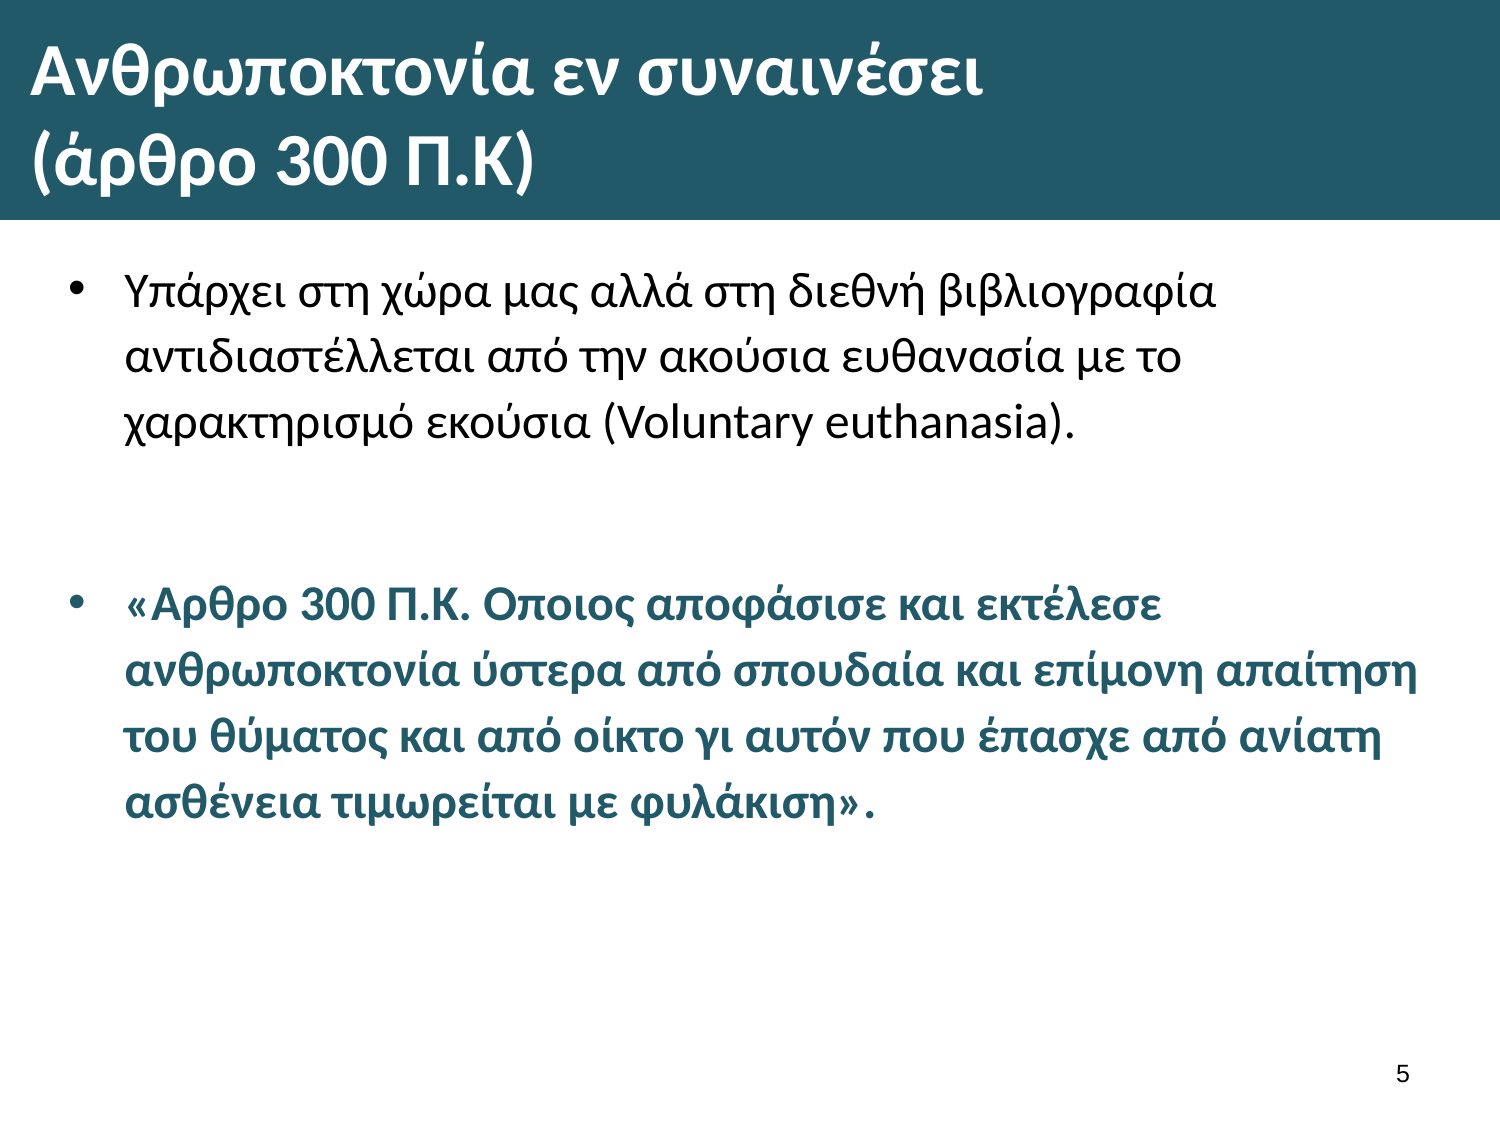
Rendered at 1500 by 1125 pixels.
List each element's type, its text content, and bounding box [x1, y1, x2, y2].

list Υπάρχει στη χώρα μας αλλά στη διεθνή βιβλιογραφία αντιδιαστέλλεται από την ακούσια ευθανασία με το χαρακτηρισμό εκούσια (Voluntary euthanasia). «Aρθρο 300 Π.K. Oποιος αποφάσισε και εκτέλεσε ανθρωποκτονία ύστερα από σπουδαία και επίμονη απαίτηση του θύματος και από οίκτο γι αυτόν που έπασχε από ανίατη ασθένεια τιμωρείται με φυλάκιση». [53, 243, 1459, 1106]
slide_number 4 [1074, 1042, 1425, 1103]
title Ανθρωποκτονία εν συναινέσει (άρθρο 300 Π.K) [0, 0, 1500, 220]
